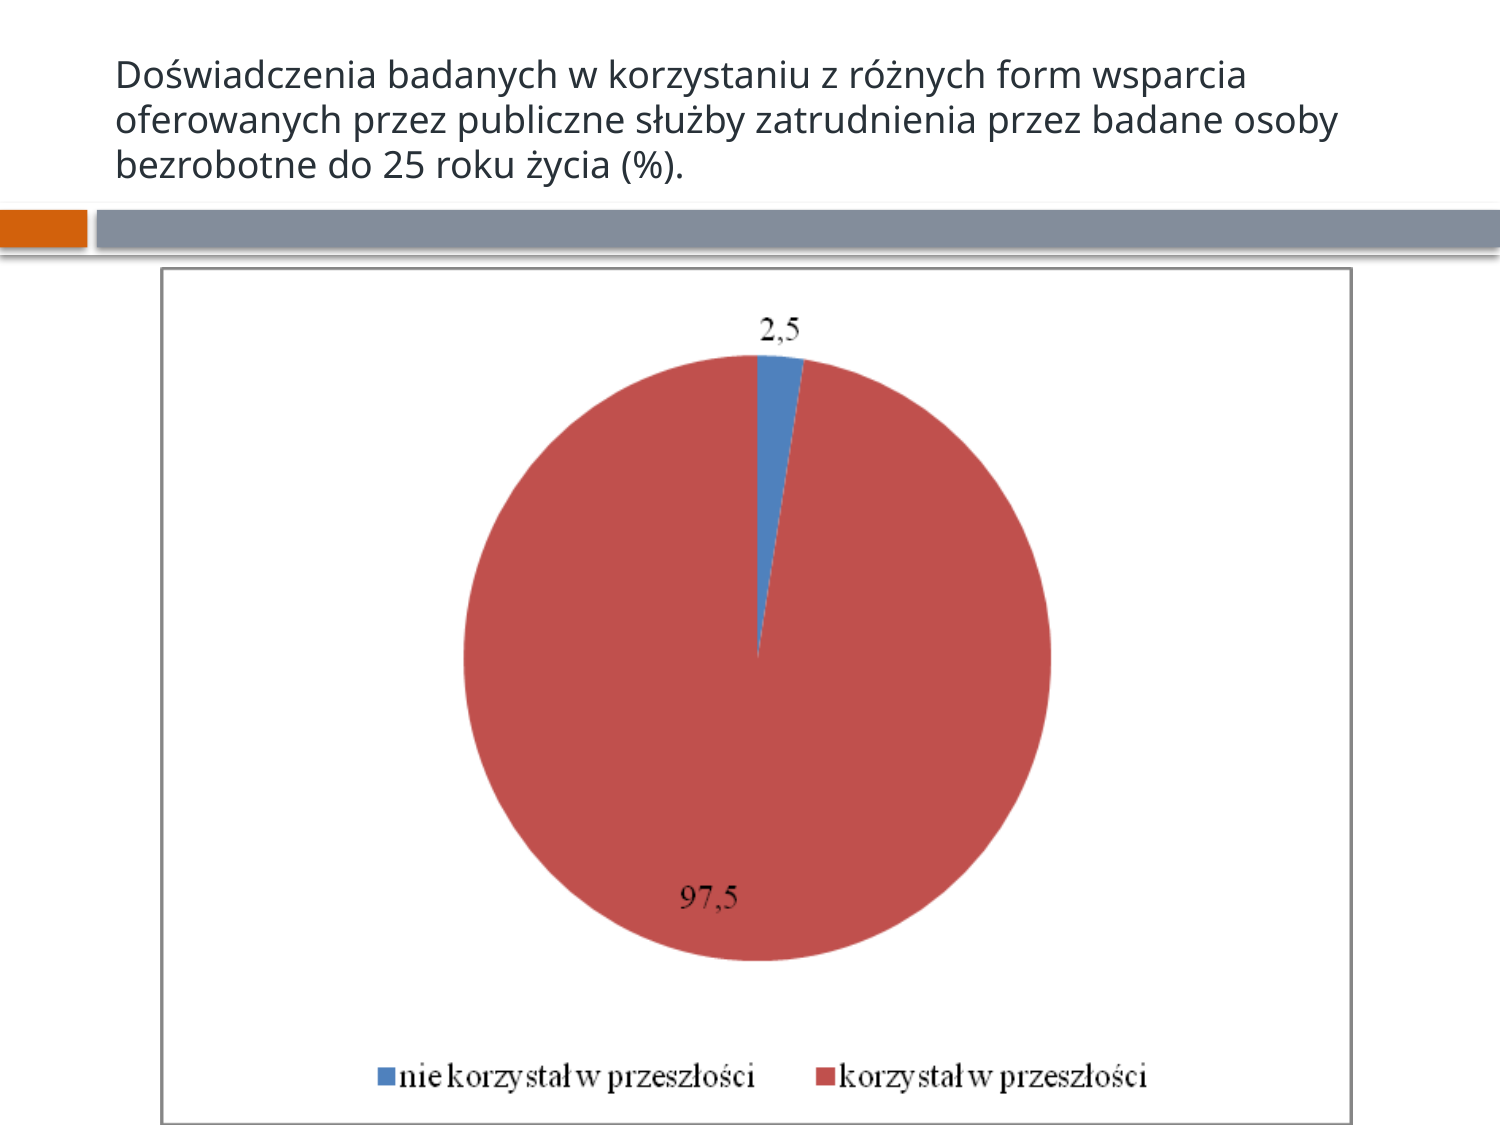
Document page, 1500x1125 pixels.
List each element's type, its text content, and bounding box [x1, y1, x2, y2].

title Doświadczenia badanych w korzystaniu z różnych form wsparcia oferowanych przez publiczne służby zatrudnienia przez badane osoby bezrobotne do 25 roku życia (%). [99, 37, 1438, 201]
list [159, 266, 1353, 1125]
